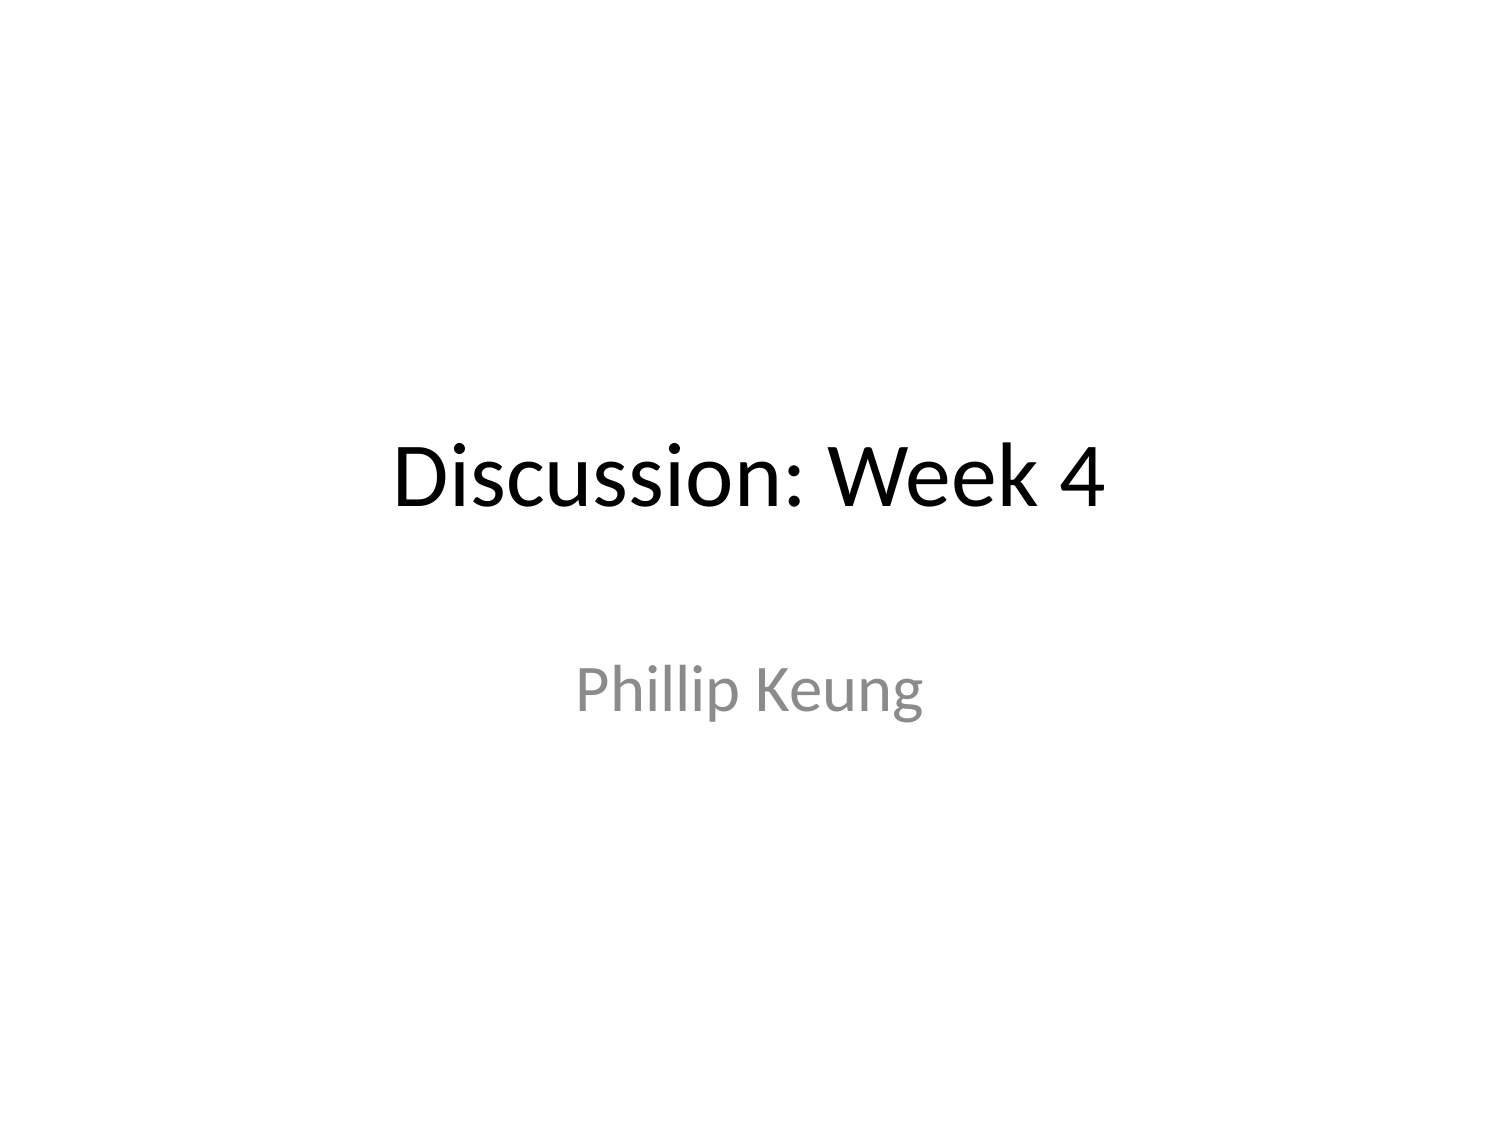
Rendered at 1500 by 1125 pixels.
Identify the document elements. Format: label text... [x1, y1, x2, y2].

title Discussion: Week 4 [112, 349, 1388, 591]
subtitle Phillip Keung [225, 637, 1275, 925]
